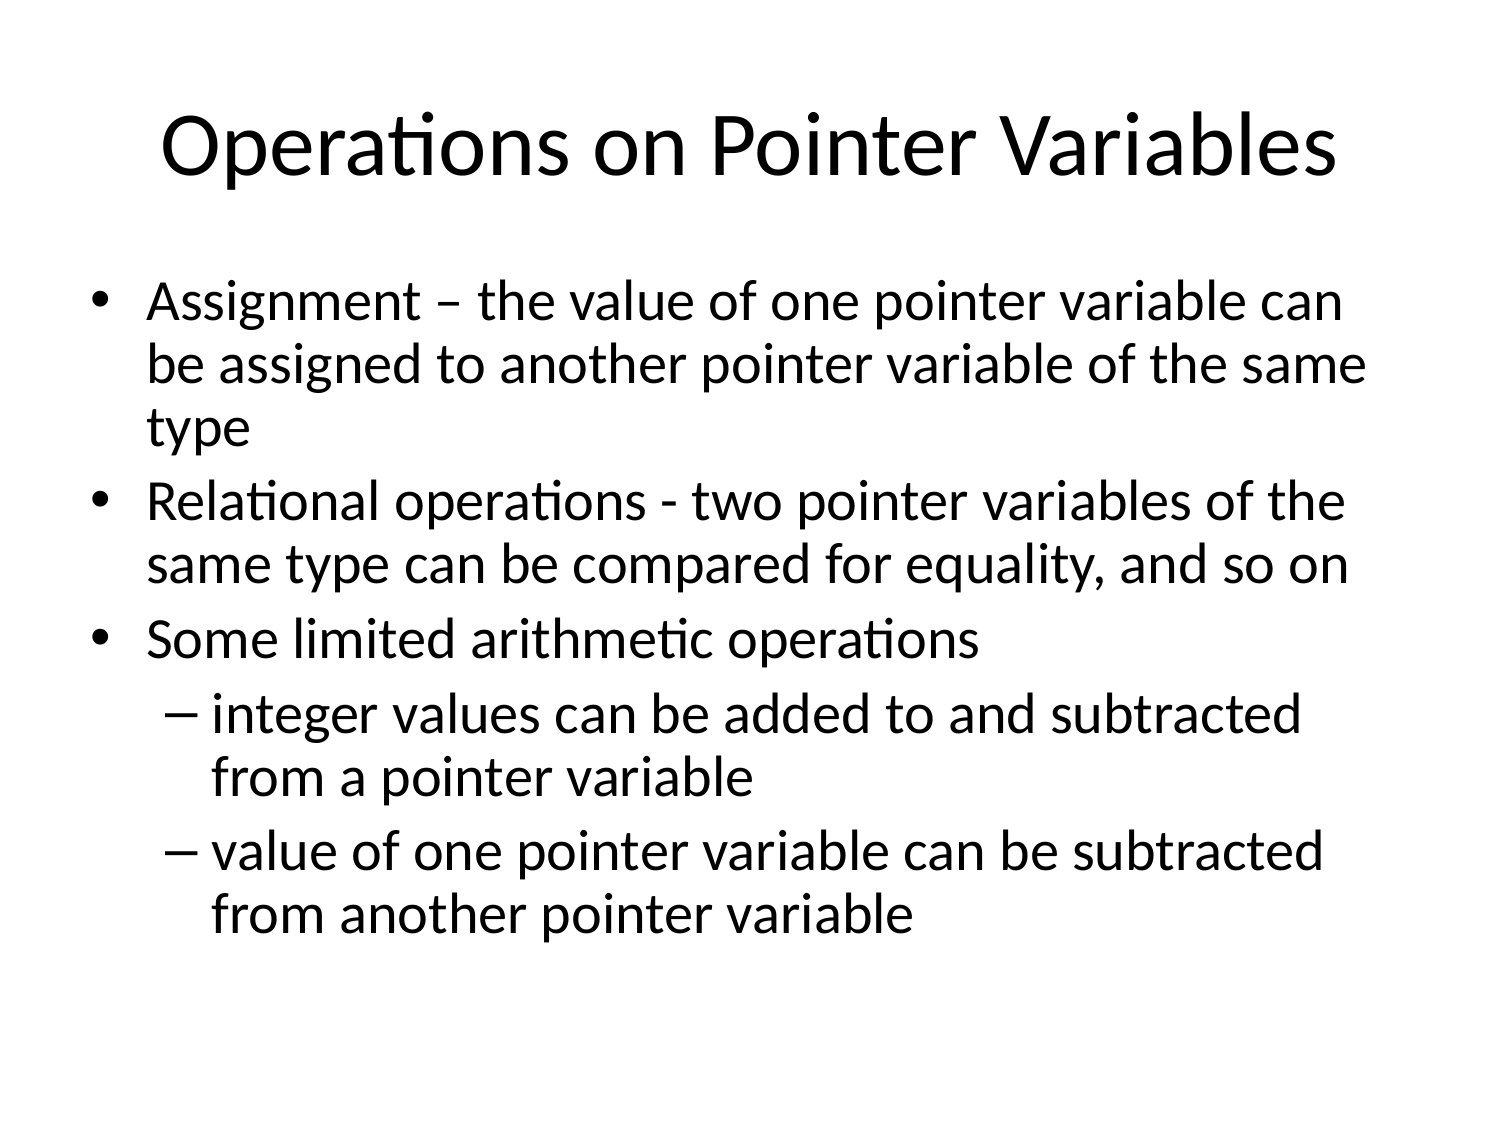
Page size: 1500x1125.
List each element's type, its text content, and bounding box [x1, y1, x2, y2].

list Assignment – the value of one pointer variable can be assigned to another pointer variable of the same type Relational operations - two pointer variables of the same type can be compared for equality, and so on Some limited arithmetic operations integer values can be added to and subtracted from a pointer variable value of one pointer variable can be subtracted from another pointer variable [75, 262, 1425, 1005]
title Operations on Pointer Variables [75, 45, 1425, 233]
